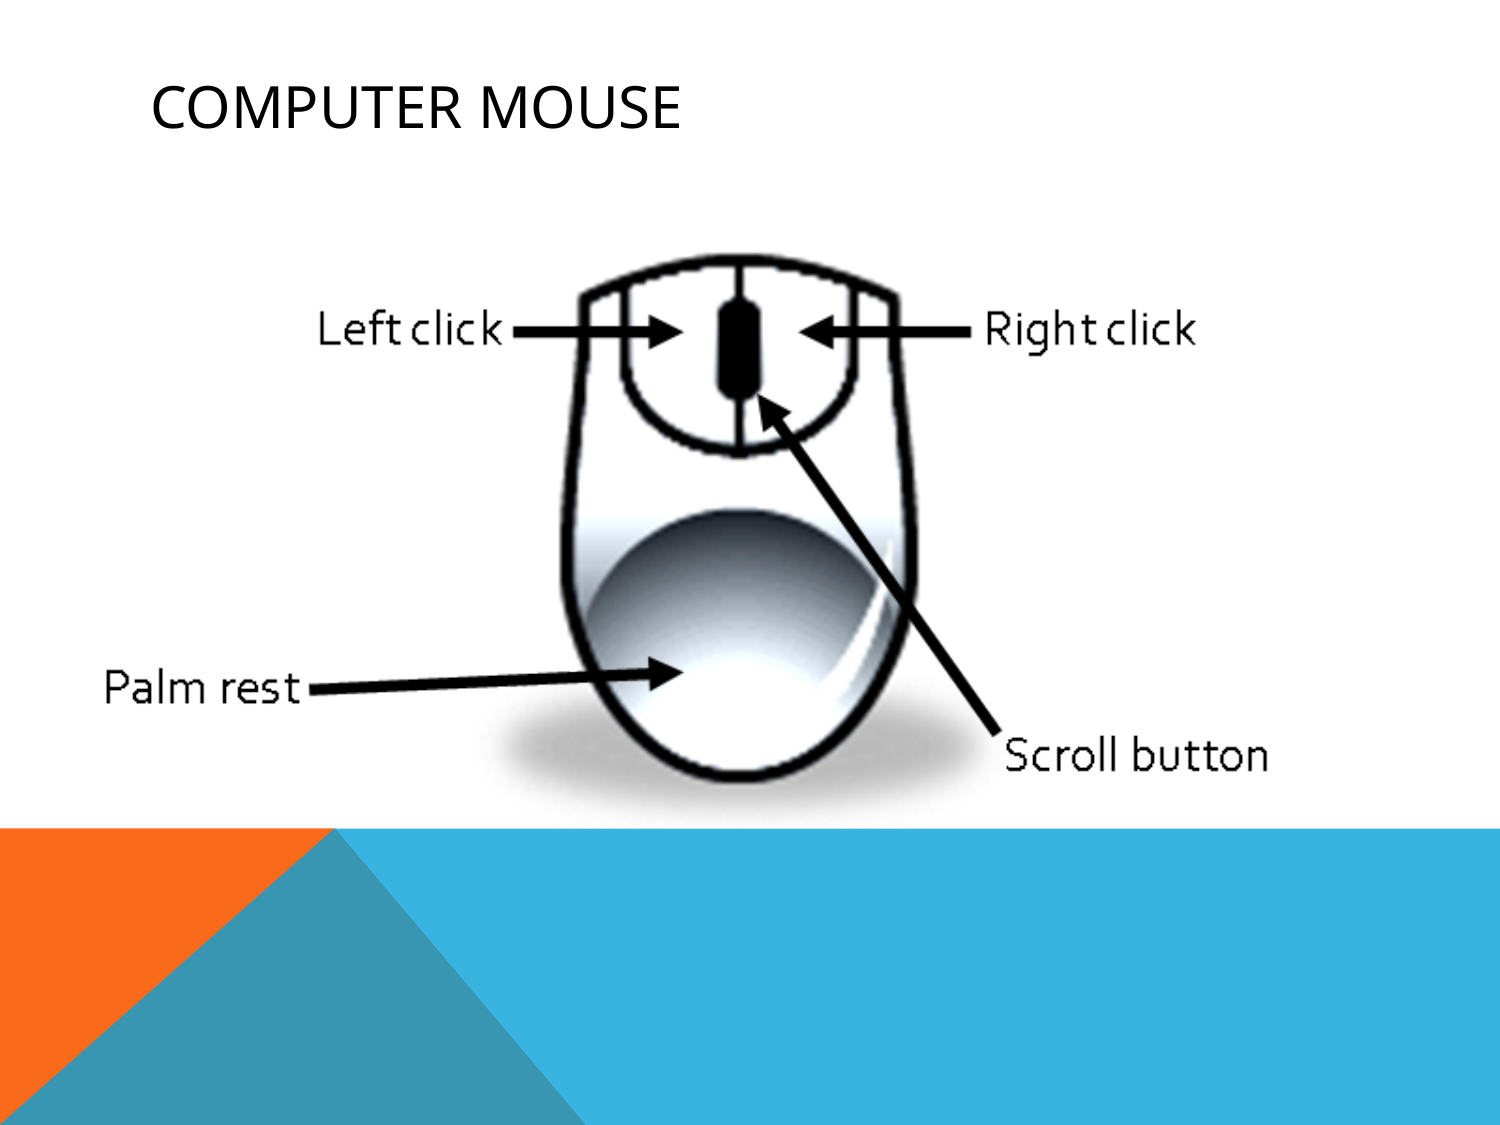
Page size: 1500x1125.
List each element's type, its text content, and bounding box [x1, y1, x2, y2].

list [74, 212, 1319, 828]
title Computer mouse [135, 60, 1369, 150]
